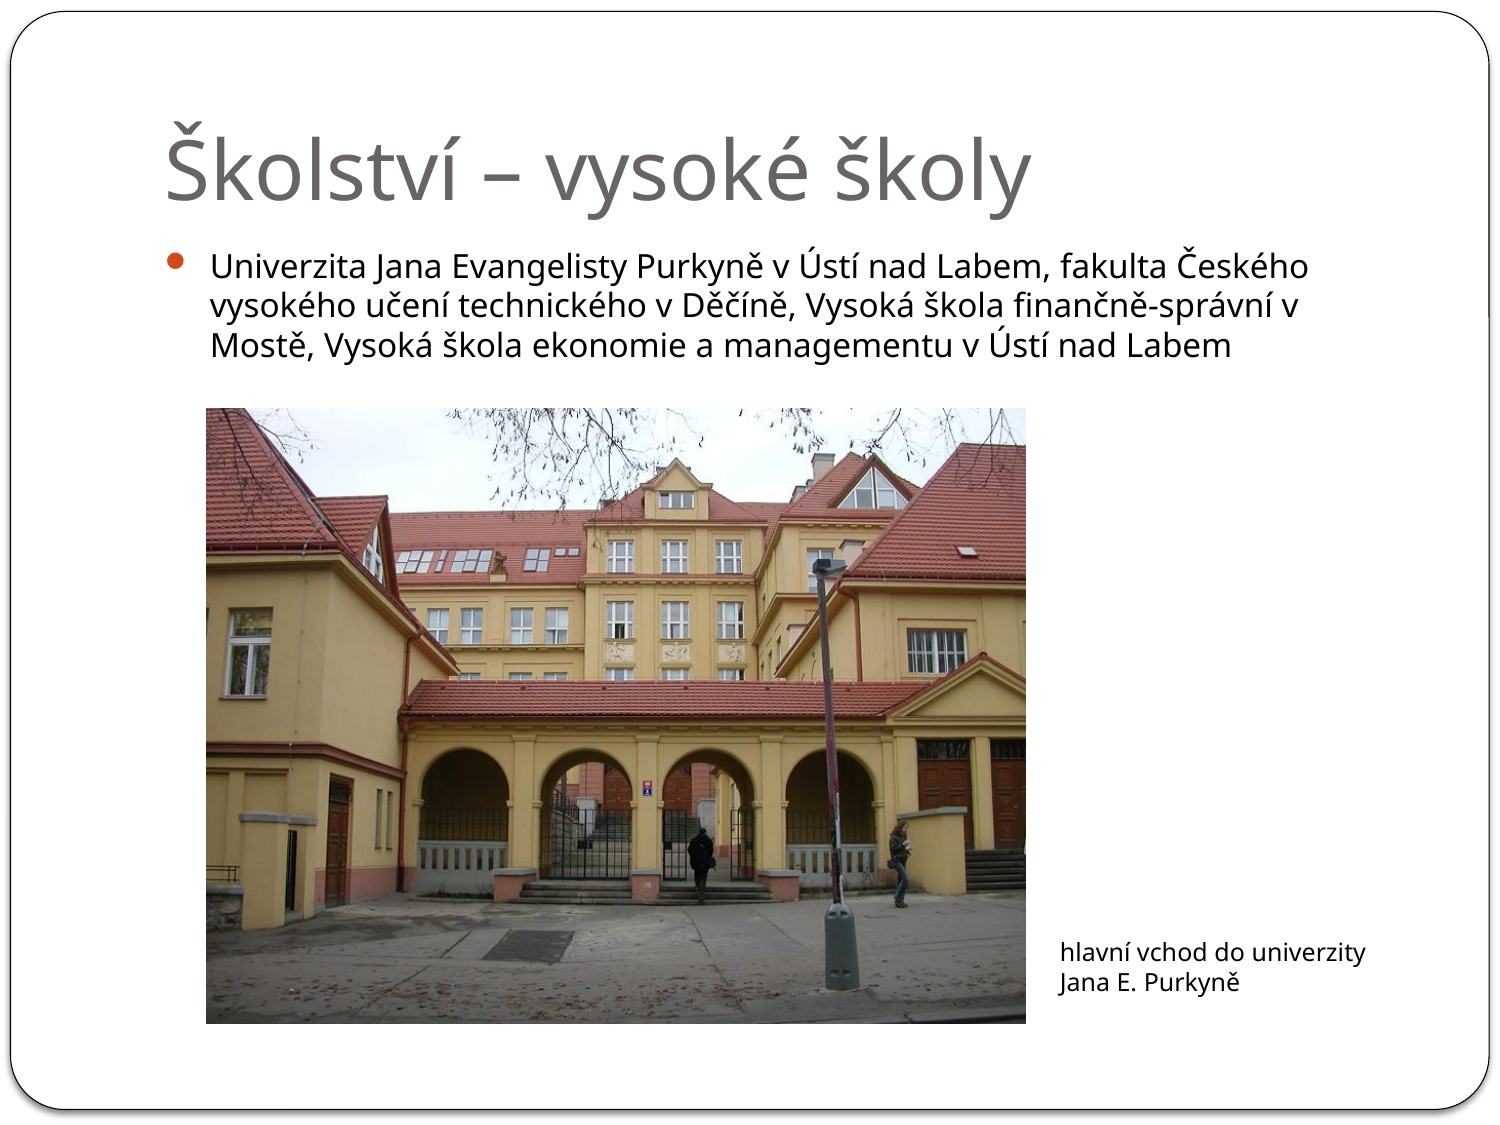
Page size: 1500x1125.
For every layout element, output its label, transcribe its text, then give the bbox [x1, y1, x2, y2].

picture [206, 408, 1026, 1024]
text_box hlavní vchod do univerzity Jana E. Purkyně [1045, 928, 1412, 1004]
list Univerzita Jana Evangelisty Purkyně v Ústí nad Labem, fakulta Českého vysokého učení technického v Děčíně, Vysoká škola finančně-správní v Mostě, Vysoká škola ekonomie a managementu v Ústí nad Labem [150, 237, 1425, 988]
title Školství – vysoké školy [150, 45, 1425, 233]
